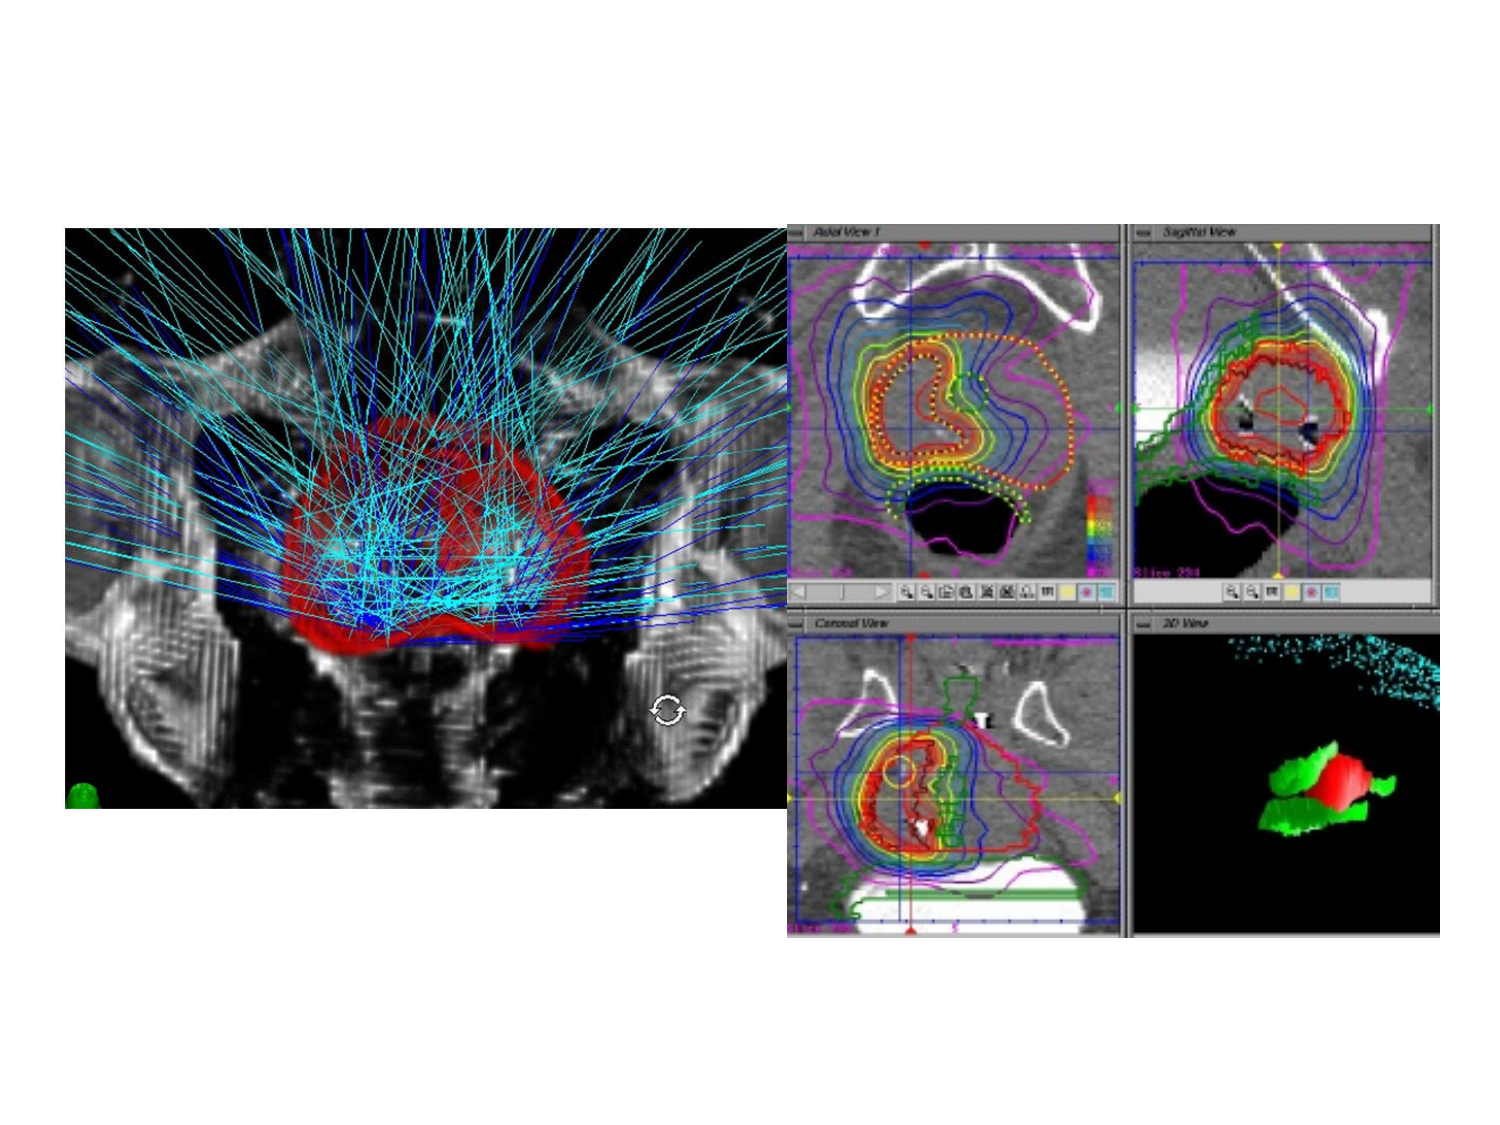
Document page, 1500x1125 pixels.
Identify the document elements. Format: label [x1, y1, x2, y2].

picture [62, 224, 1440, 938]
